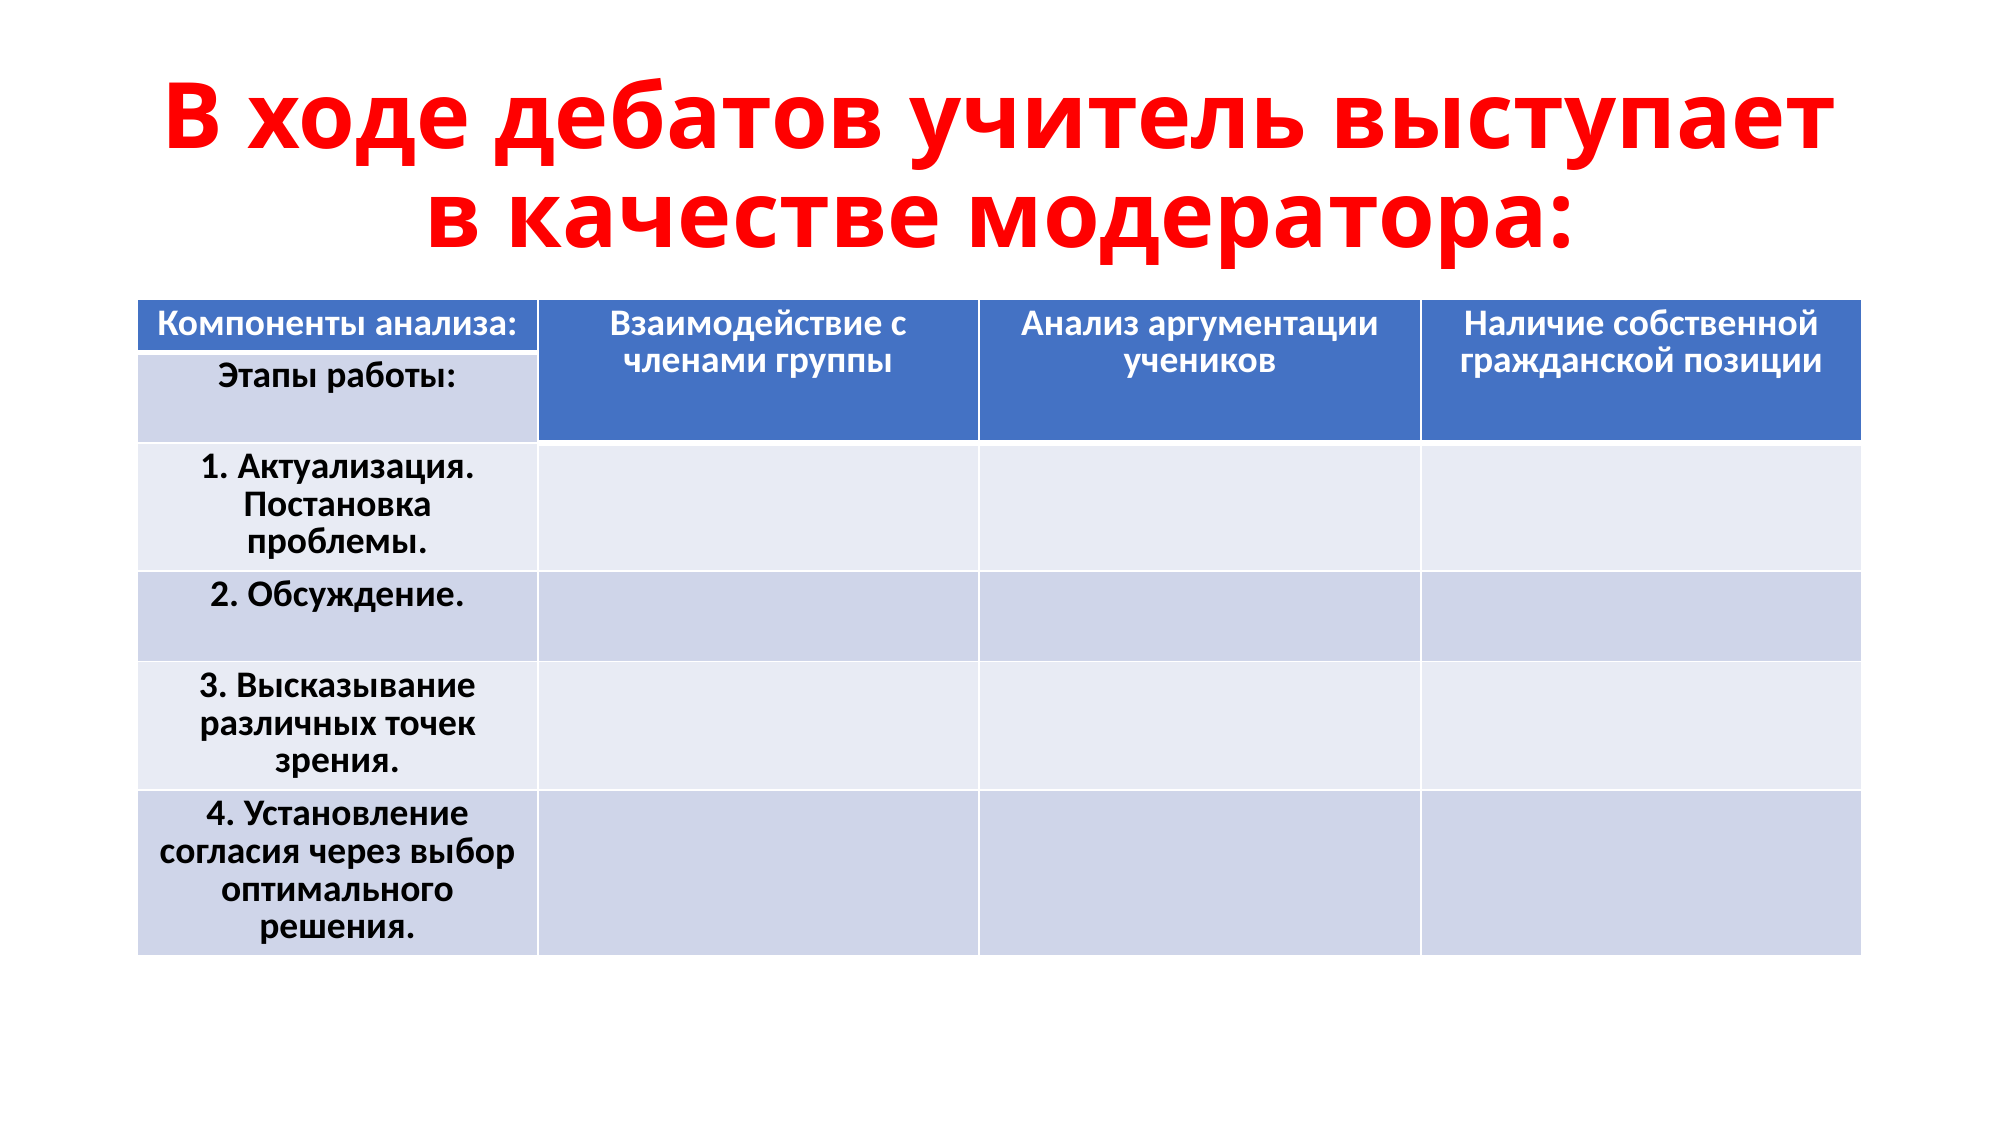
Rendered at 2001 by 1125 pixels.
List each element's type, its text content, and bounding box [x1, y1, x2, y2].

table_cell [1422, 662, 1861, 789]
table_cell [539, 791, 978, 955]
table_cell 3. Высказывание различных точек зрения. [138, 662, 537, 789]
table_cell 1. Актуализация. Постановка проблемы. [138, 444, 537, 570]
table_cell [1422, 791, 1861, 955]
table_cell [1422, 446, 1861, 570]
table_header Взаимодействие с членами группы [539, 300, 978, 440]
title В ходе дебатов учитель выступает в качестве модератора: [137, 59, 1863, 278]
table_header Наличие собственной гражданской позиции [1422, 300, 1861, 440]
table_cell [539, 572, 978, 661]
table_cell [539, 662, 978, 789]
table_cell [980, 791, 1420, 955]
table_header Анализ аргументации учеников [980, 300, 1420, 440]
table_header Компоненты анализа: [138, 300, 537, 350]
table_cell 2. Обсуждение. [138, 572, 537, 661]
table_cell [980, 572, 1420, 661]
table_cell Этапы работы: [138, 355, 537, 442]
table_cell [1422, 572, 1861, 661]
table_cell [980, 662, 1420, 789]
table_cell [539, 446, 978, 570]
table_cell [980, 446, 1420, 570]
table_cell 4. Установление согласия через выбор оптимального решения. [138, 791, 537, 955]
